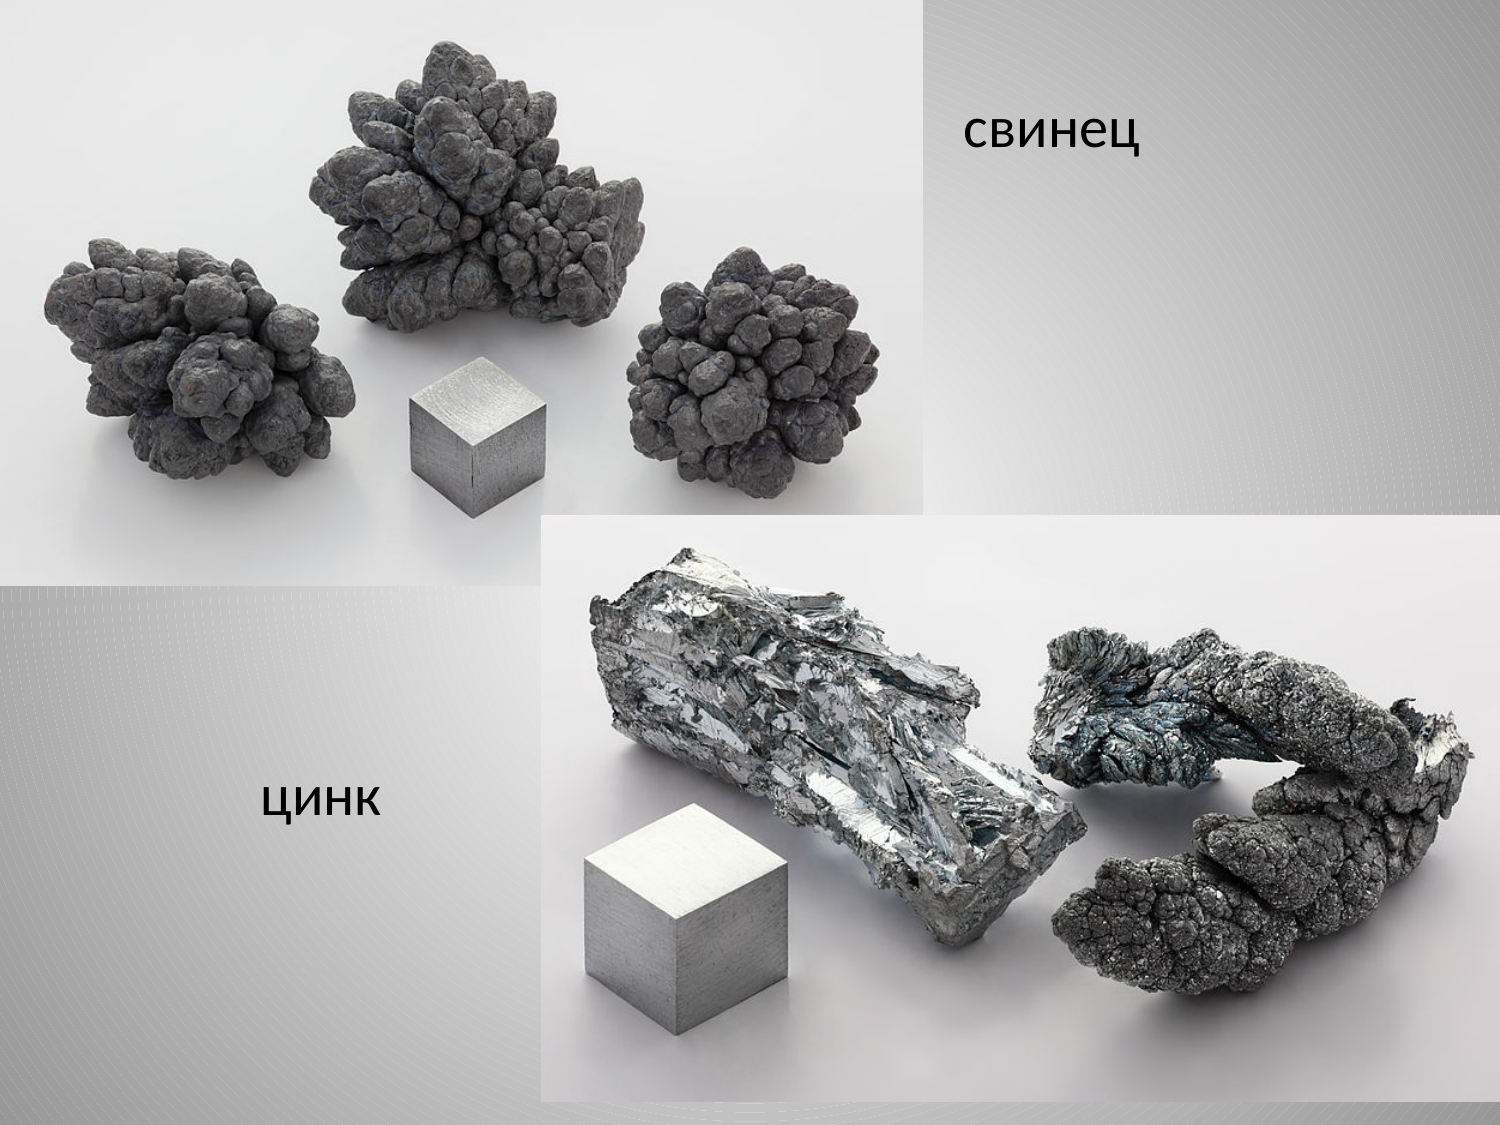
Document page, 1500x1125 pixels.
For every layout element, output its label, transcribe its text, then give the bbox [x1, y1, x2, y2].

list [0, 0, 923, 587]
text_box свинец [949, 82, 1196, 167]
text_box цинк [246, 750, 422, 835]
picture [541, 515, 1500, 1102]
